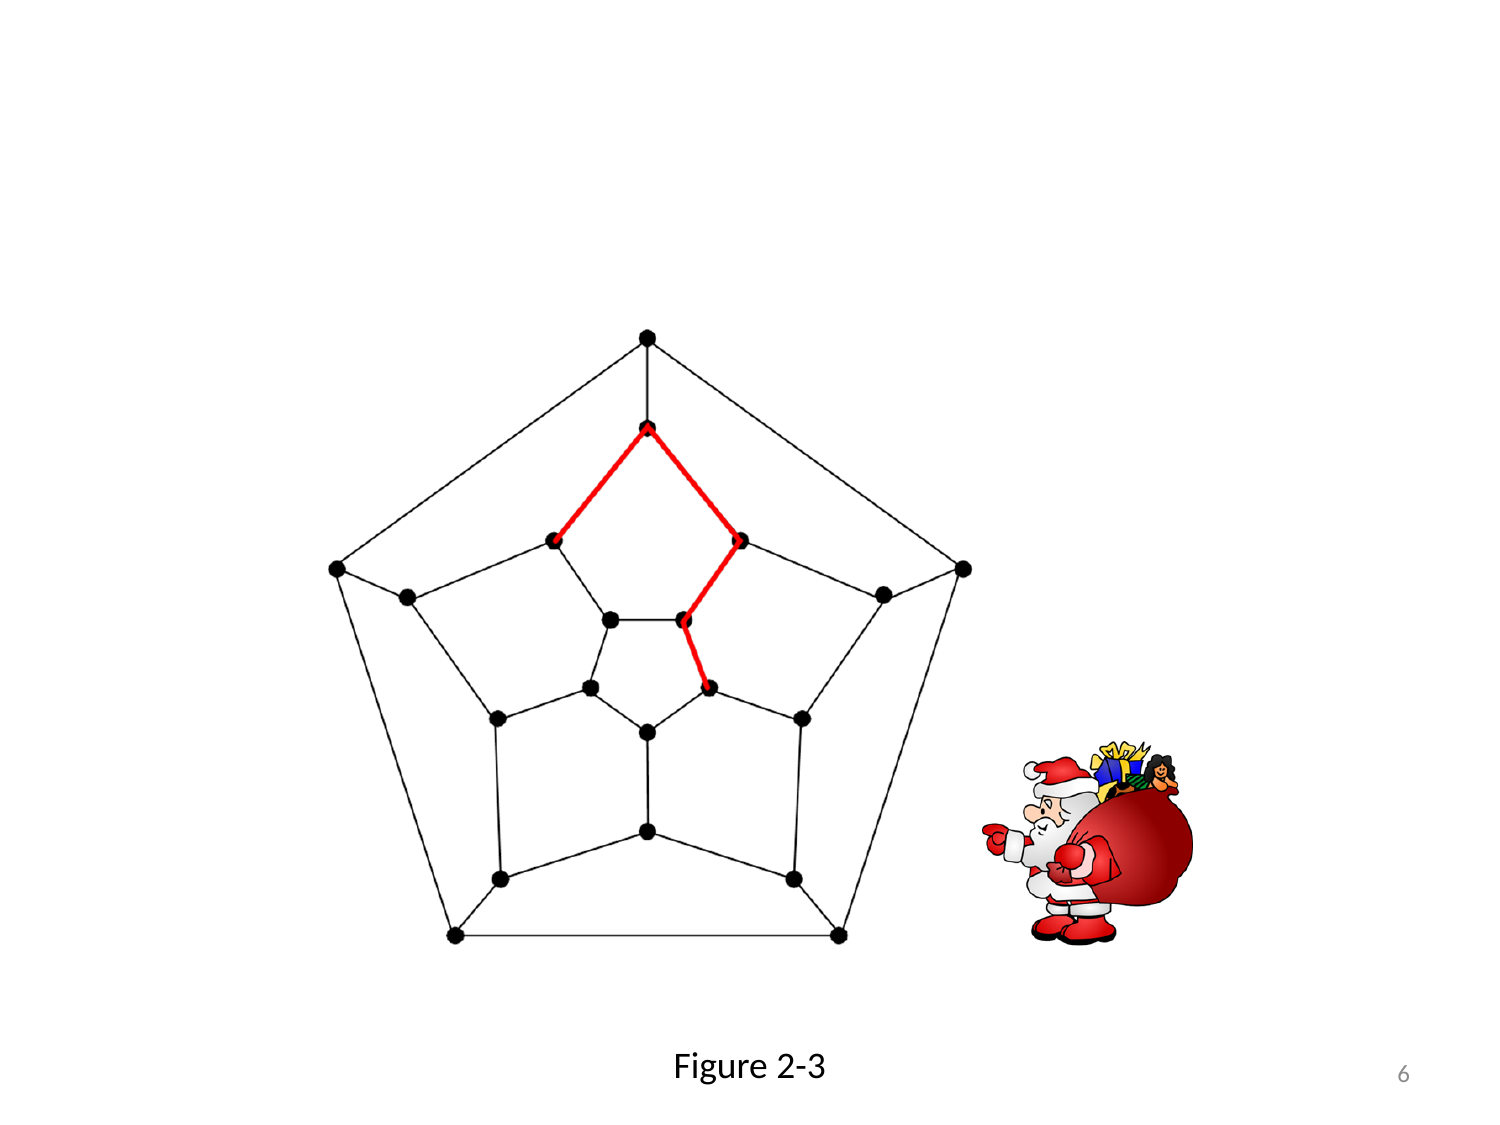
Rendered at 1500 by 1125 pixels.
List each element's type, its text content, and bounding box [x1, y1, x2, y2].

slide_number 6 [1074, 1042, 1425, 1103]
text_box Figure 2-3 [658, 1034, 842, 1094]
picture [307, 317, 1193, 967]
